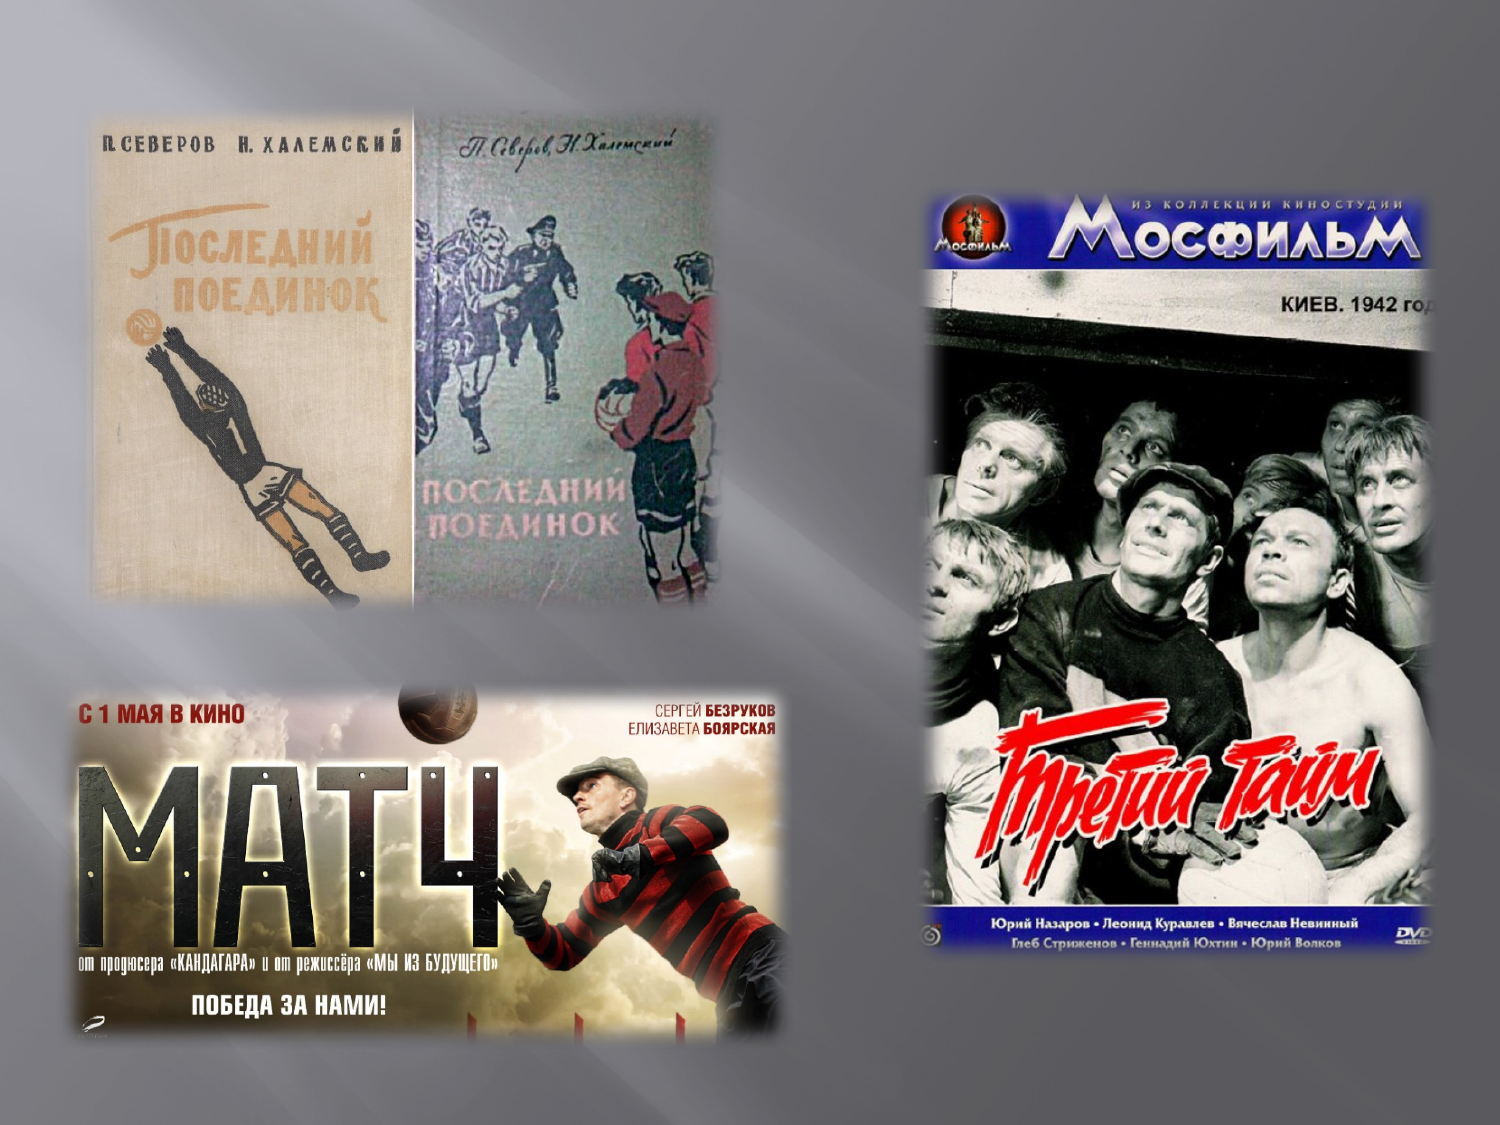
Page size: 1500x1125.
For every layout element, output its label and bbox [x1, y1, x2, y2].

picture [76, 101, 727, 616]
picture [57, 680, 794, 1049]
picture [915, 184, 1439, 964]
